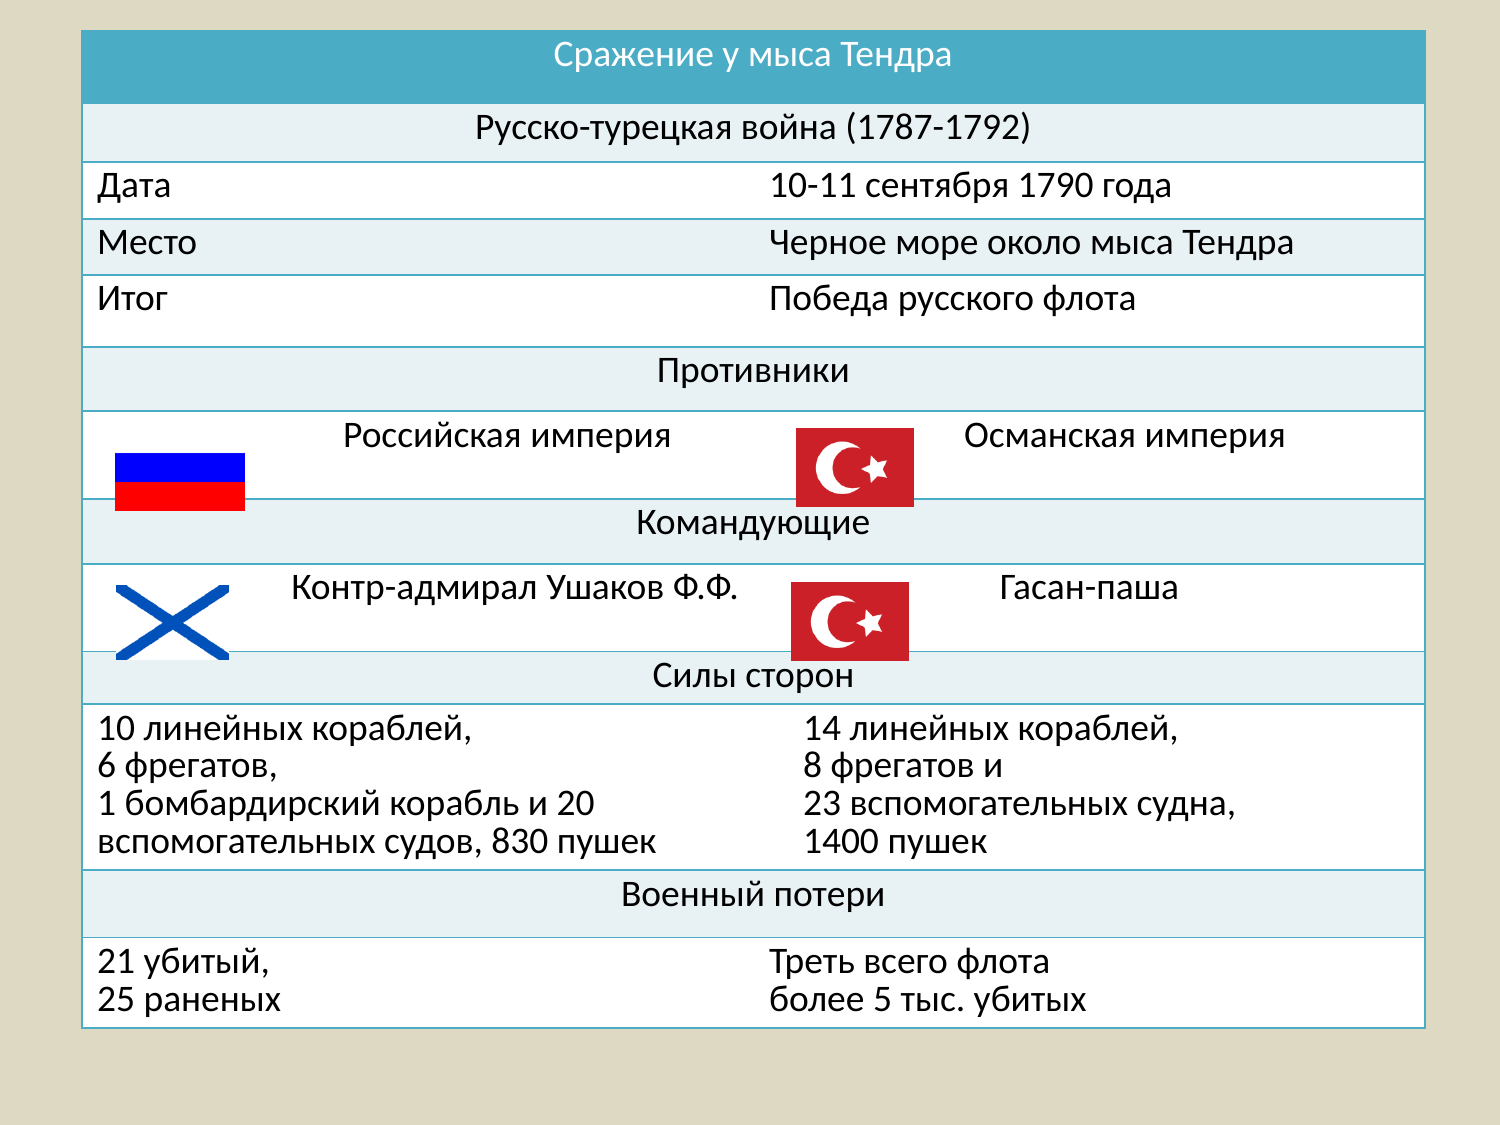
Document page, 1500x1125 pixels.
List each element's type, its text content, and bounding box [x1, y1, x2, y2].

table_cell Русско-турецкая война (1787-1792) [83, 104, 1424, 161]
table_header Сражение у мыса Тендра [83, 32, 1424, 103]
table_cell Российская империя [328, 412, 754, 498]
table_cell Военный потери [83, 871, 1424, 937]
table_cell 10 линейных кораблей, 6 фрегатов, 1 бомбардирский корабль и 20 вспомогательных судов, 830 пушек [83, 705, 754, 869]
table_cell Командующие [83, 500, 1424, 563]
table_cell Треть всего флота более 5 тыс. убитых [754, 938, 1424, 1027]
table_cell Дата [83, 163, 754, 218]
table_cell Османская империя [949, 412, 1424, 498]
picture [791, 581, 909, 661]
picture [115, 424, 245, 511]
table_cell [83, 412, 328, 498]
table_cell [754, 412, 949, 498]
table_cell Черное море около мыса Тендра [754, 220, 1424, 274]
table_cell Гасан-паша [754, 565, 1424, 651]
table_cell Противники [83, 348, 1424, 410]
table_cell Победа русского флота [754, 276, 1424, 346]
table_cell Место [83, 220, 754, 274]
table_cell Контр-адмирал Ушаков Ф.Ф. [83, 565, 754, 651]
table_cell Силы сторон [83, 652, 1424, 703]
picture [796, 427, 915, 507]
picture [116, 585, 229, 660]
table_cell 10-11 сентября 1790 года [754, 163, 1424, 218]
table_cell Итог [83, 276, 754, 346]
table_cell 21 убитый, 25 раненых [83, 938, 754, 1027]
table_cell 14 линейных кораблей, 8 фрегатов и 23 вспомогательных судна, 1400 пушек [754, 705, 1424, 869]
